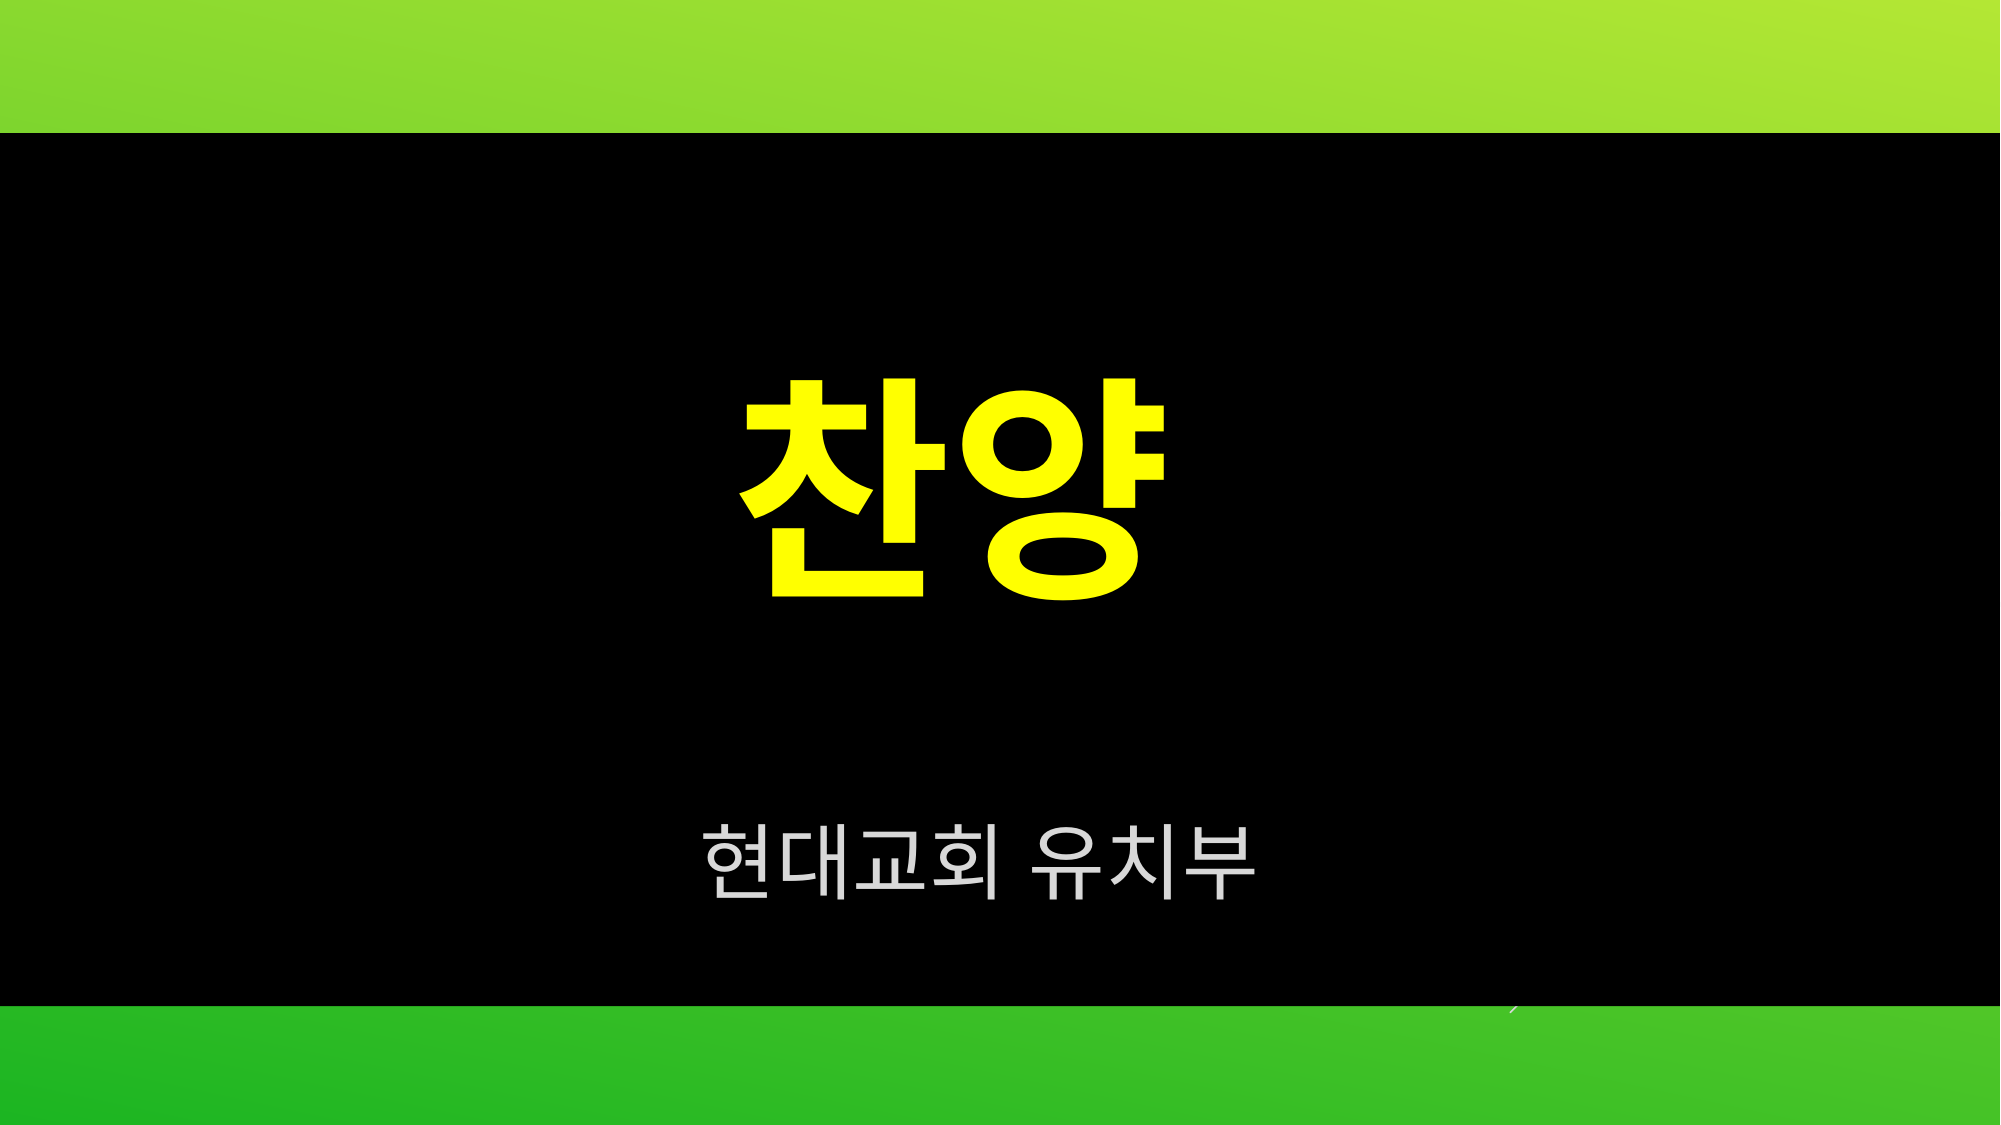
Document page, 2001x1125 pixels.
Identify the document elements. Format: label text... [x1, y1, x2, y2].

text_box [0, 132, 2000, 1007]
text_box 찬양 [248, 314, 1655, 654]
text_box 현대교회 유치부 [250, 703, 1708, 918]
